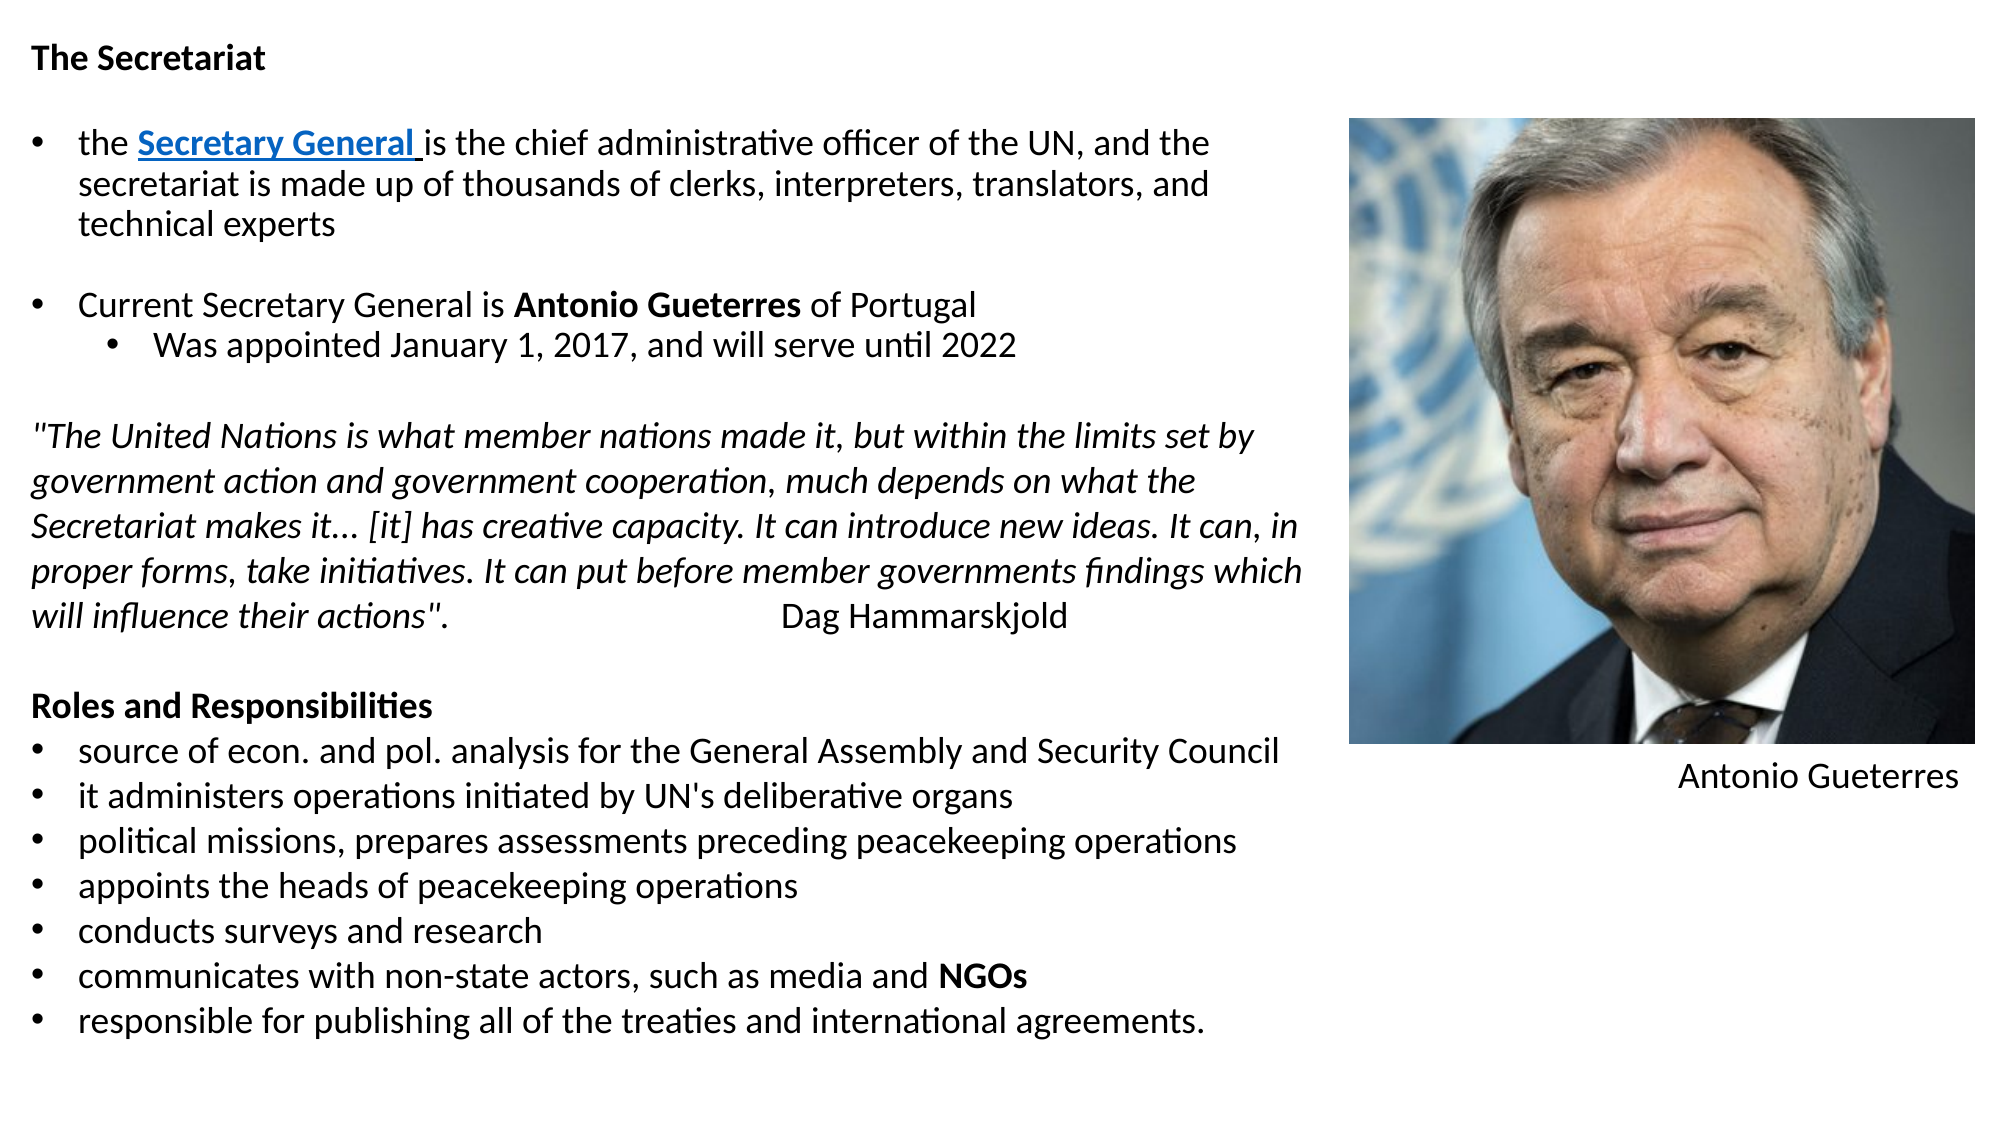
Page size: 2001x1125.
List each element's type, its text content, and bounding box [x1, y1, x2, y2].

text_box The Secretariat the Secretary General is the chief administrative officer of the UN, and the secretariat is made up of thousands of clerks, interpreters, translators, and technical experts Current Secretary General is Antonio Gueterres of Portugal Was appointed January 1, 2017, and will serve until 2022 "The United Nations is what member nations made it, but within the limits set by government action and government cooperation, much depends on what the Secretariat makes it... [it] has creative capacity. It can introduce new ideas. It can, in proper forms, take initiatives. It can put before member governments findings which will influence their actions". Dag Hammarskjold Roles and Responsibilities source of econ. and pol. analysis for the General Assembly and Security Council it administers operations initiated by UN's deliberative organs political missions, prepares assessments preceding peacekeeping operations appoints the heads of peacekeeping operations conducts surveys and research communicates with non-state actors, such as media and NGOs responsible for publishing all of the treaties and international agreements. [16, 25, 1350, 1049]
text_box Antonio Gueterres [1348, 743, 1975, 804]
picture [1349, 118, 1975, 744]
